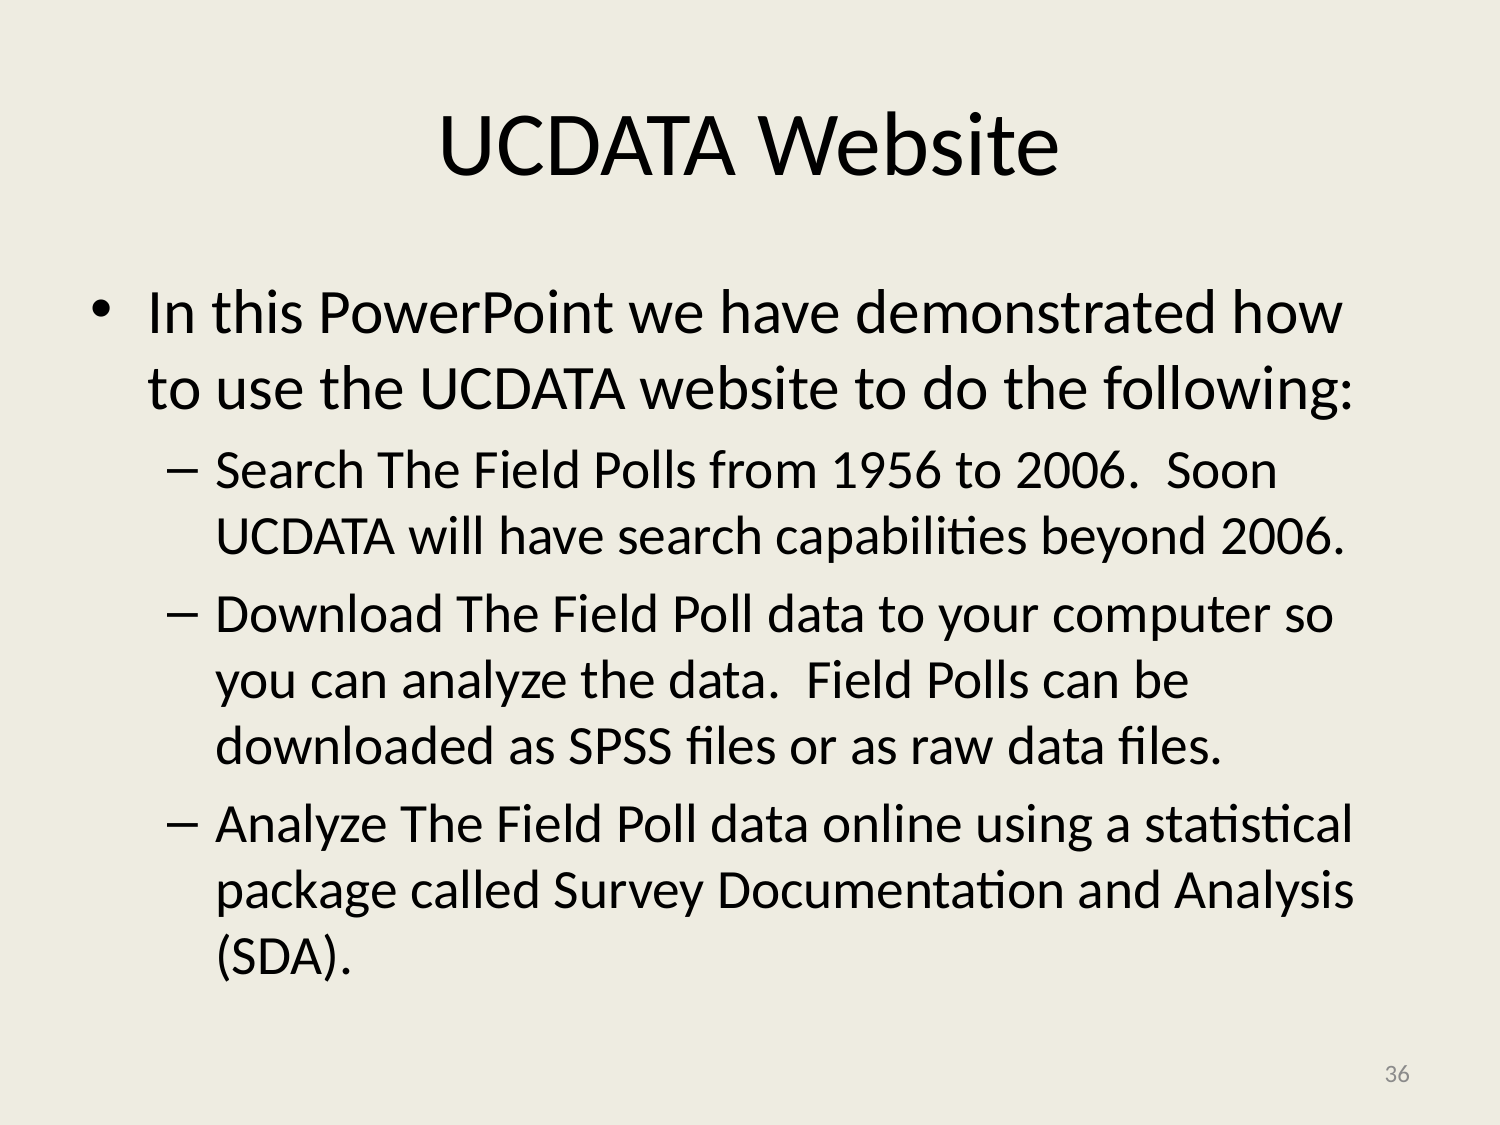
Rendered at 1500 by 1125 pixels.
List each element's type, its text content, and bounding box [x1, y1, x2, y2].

title UCDATA Website [75, 45, 1425, 233]
list In this PowerPoint we have demonstrated how to use the UCDATA website to do the following: Search The Field Polls from 1956 to 2006. Soon UCDATA will have search capabilities beyond 2006. Download The Field Poll data to your computer so you can analyze the data. Field Polls can be downloaded as SPSS files or as raw data files. Analyze The Field Poll data online using a statistical package called Survey Documentation and Analysis (SDA). [75, 262, 1425, 1005]
slide_number 36 [1074, 1042, 1425, 1103]
